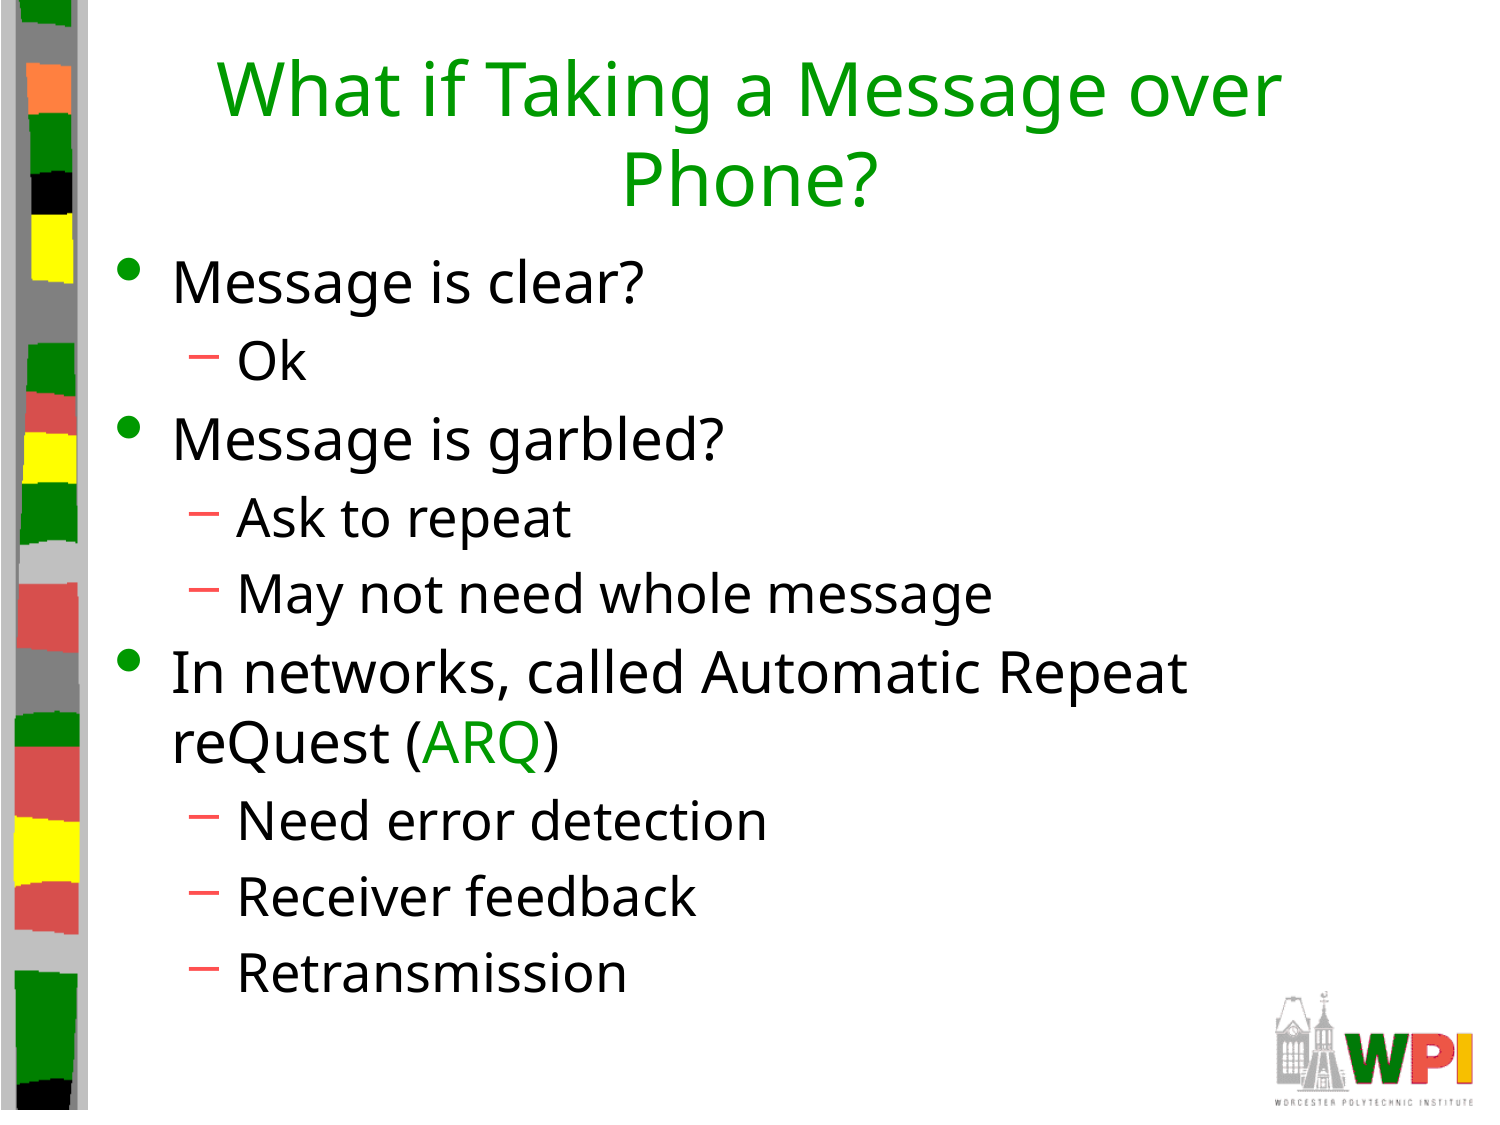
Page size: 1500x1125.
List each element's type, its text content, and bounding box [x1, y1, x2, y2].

picture [0, 0, 88, 1110]
list Message is clear? Ok Message is garbled? Ask to repeat May not need whole message In networks, called Automatic Repeat reQuest (ARQ) Need error detection Receiver feedback Retransmission [99, 237, 1376, 1063]
picture [1275, 991, 1475, 1107]
title What if Taking a Message over Phone? [112, 37, 1388, 226]
